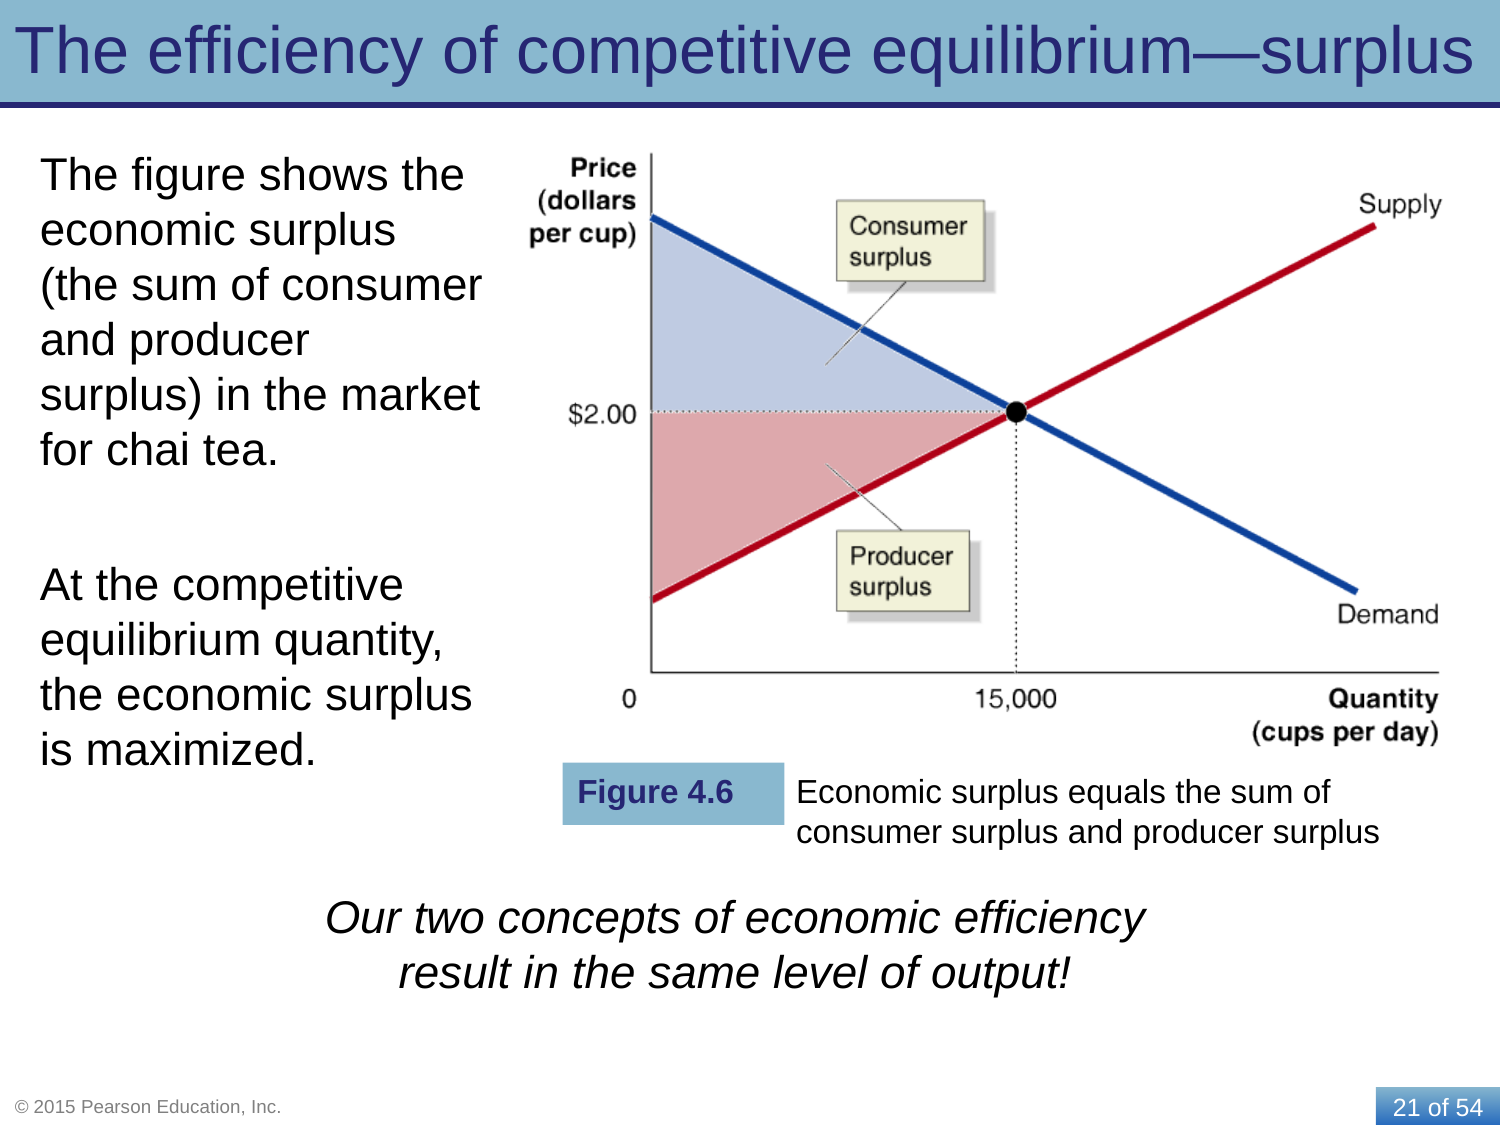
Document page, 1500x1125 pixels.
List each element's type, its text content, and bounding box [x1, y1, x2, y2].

list Figure 4.6 [562, 775, 785, 825]
text_box Our two concepts of economic efficiency result in the same level of output! [60, 880, 1410, 1006]
list The figure shows the economic surplus (the sum of consumer and producer surplus) in the market for chai tea. At the competitive equilibrium quantity, the economic surplus is maximized. [24, 137, 500, 1063]
list Economic surplus equals the sum of consumer surplus and producer surplus [781, 775, 1410, 837]
picture [516, 135, 1457, 764]
title The efficiency of competitive equilibrium—surplus [0, 0, 1500, 105]
